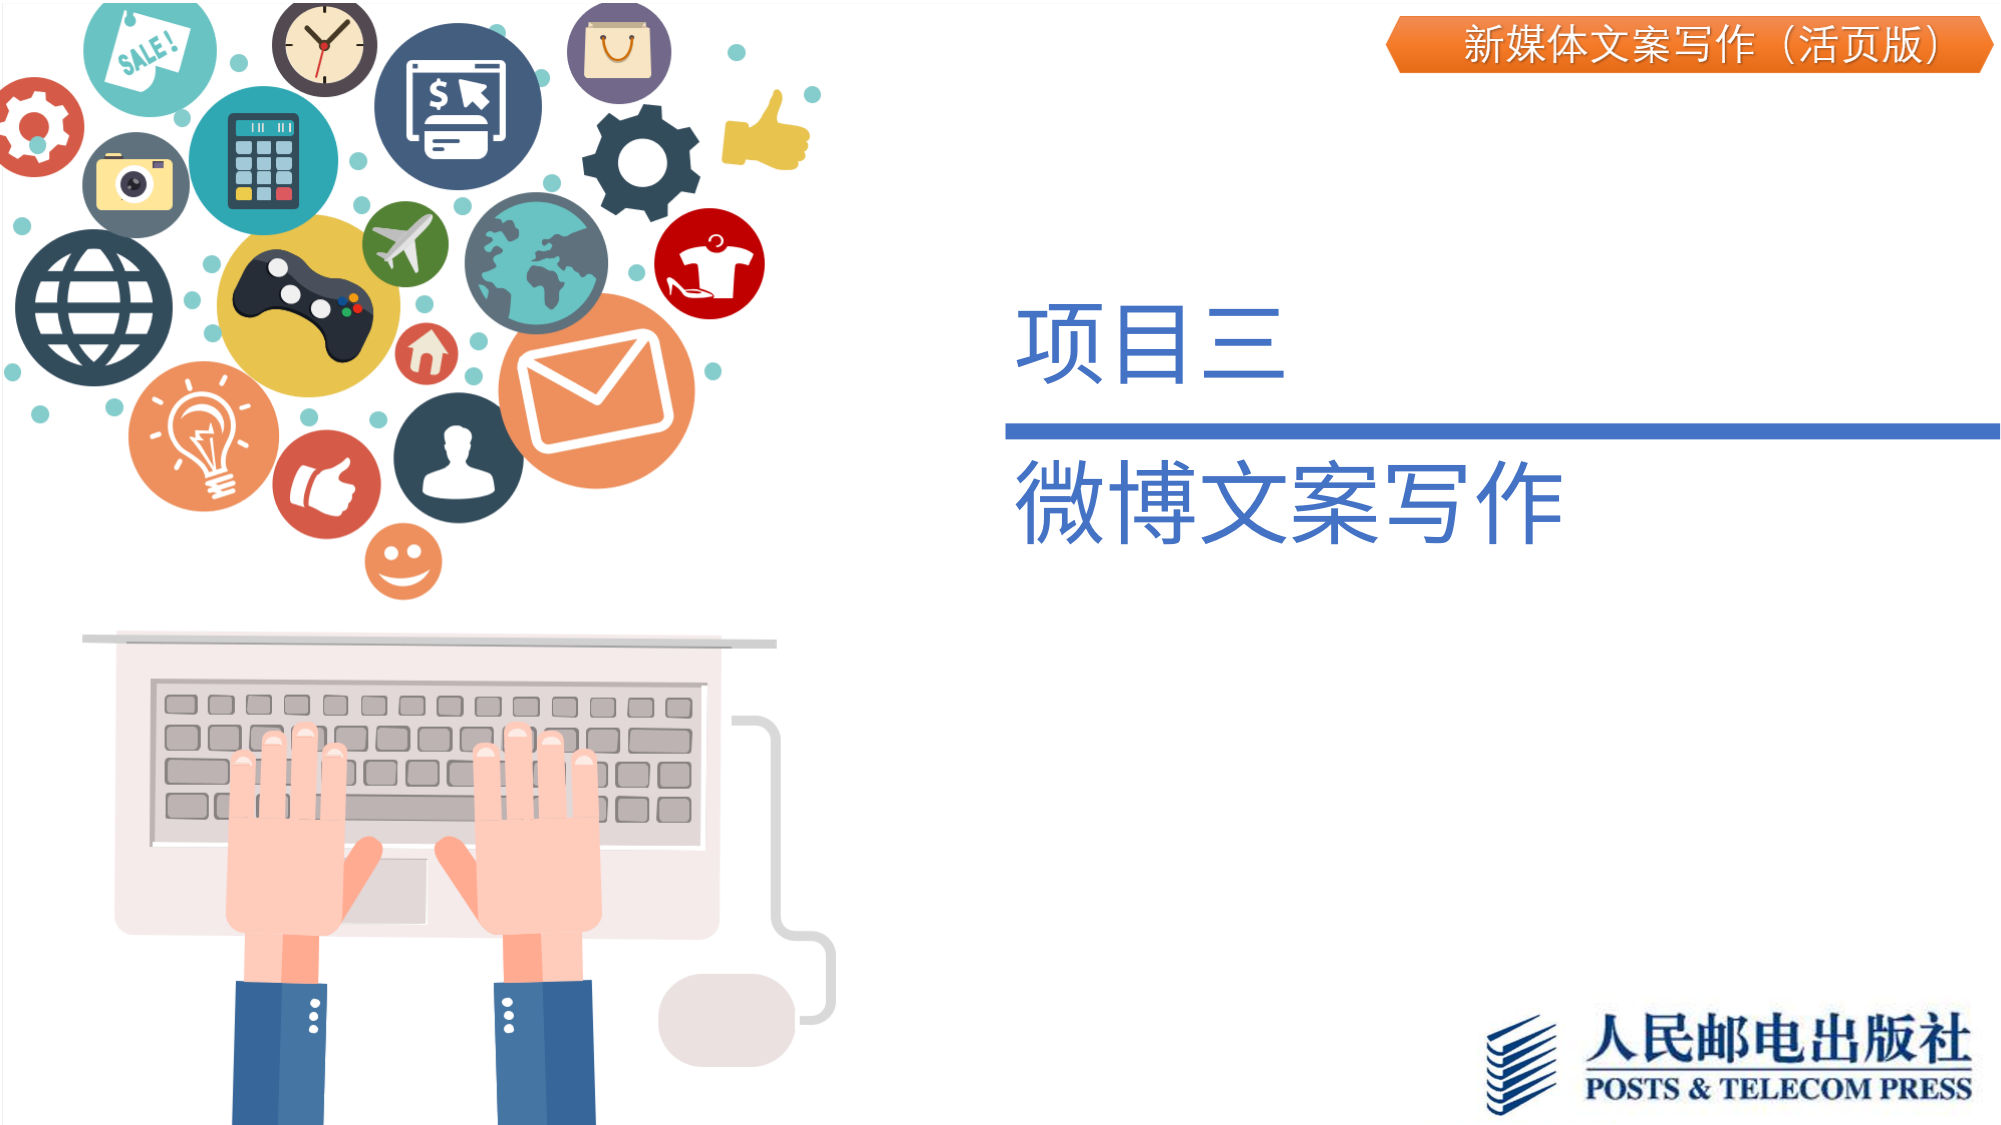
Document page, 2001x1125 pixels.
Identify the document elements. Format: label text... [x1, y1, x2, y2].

text_box 项目三 [999, 278, 1305, 404]
picture [0, 3, 2001, 1125]
text_box 微博文案写作 [999, 438, 1825, 563]
